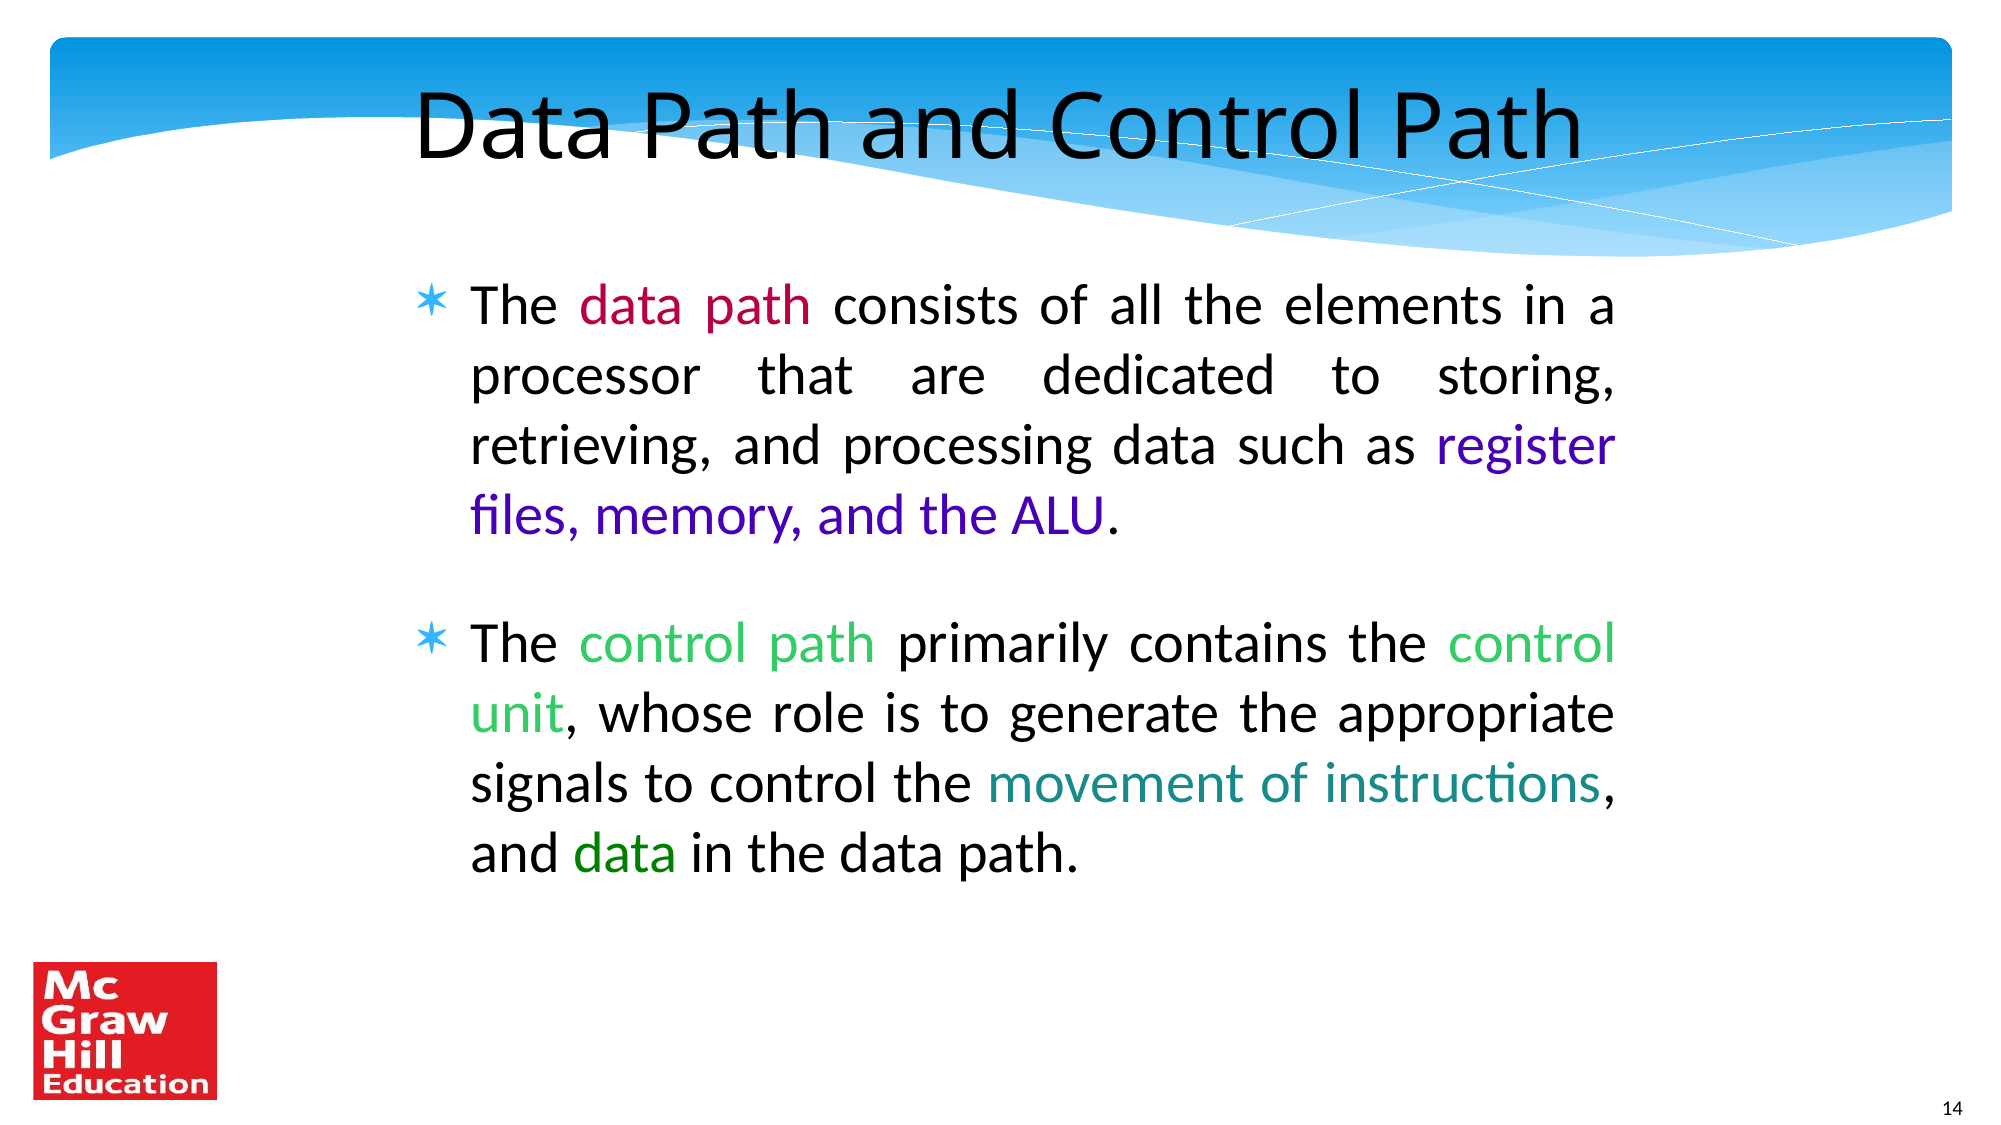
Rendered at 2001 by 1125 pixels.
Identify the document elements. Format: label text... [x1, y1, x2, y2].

picture [33, 962, 217, 1100]
title Data Path and Control Path [391, 44, 1609, 199]
list The data path consists of all the elements in a processor that are dedicated to storing, retrieving, and processing data such as register files, memory, and the ALU. The control path primarily contains the control unit, whose role is to generate the appropriate signals to control the movement of instructions, and data in the data path. [399, 266, 1617, 907]
